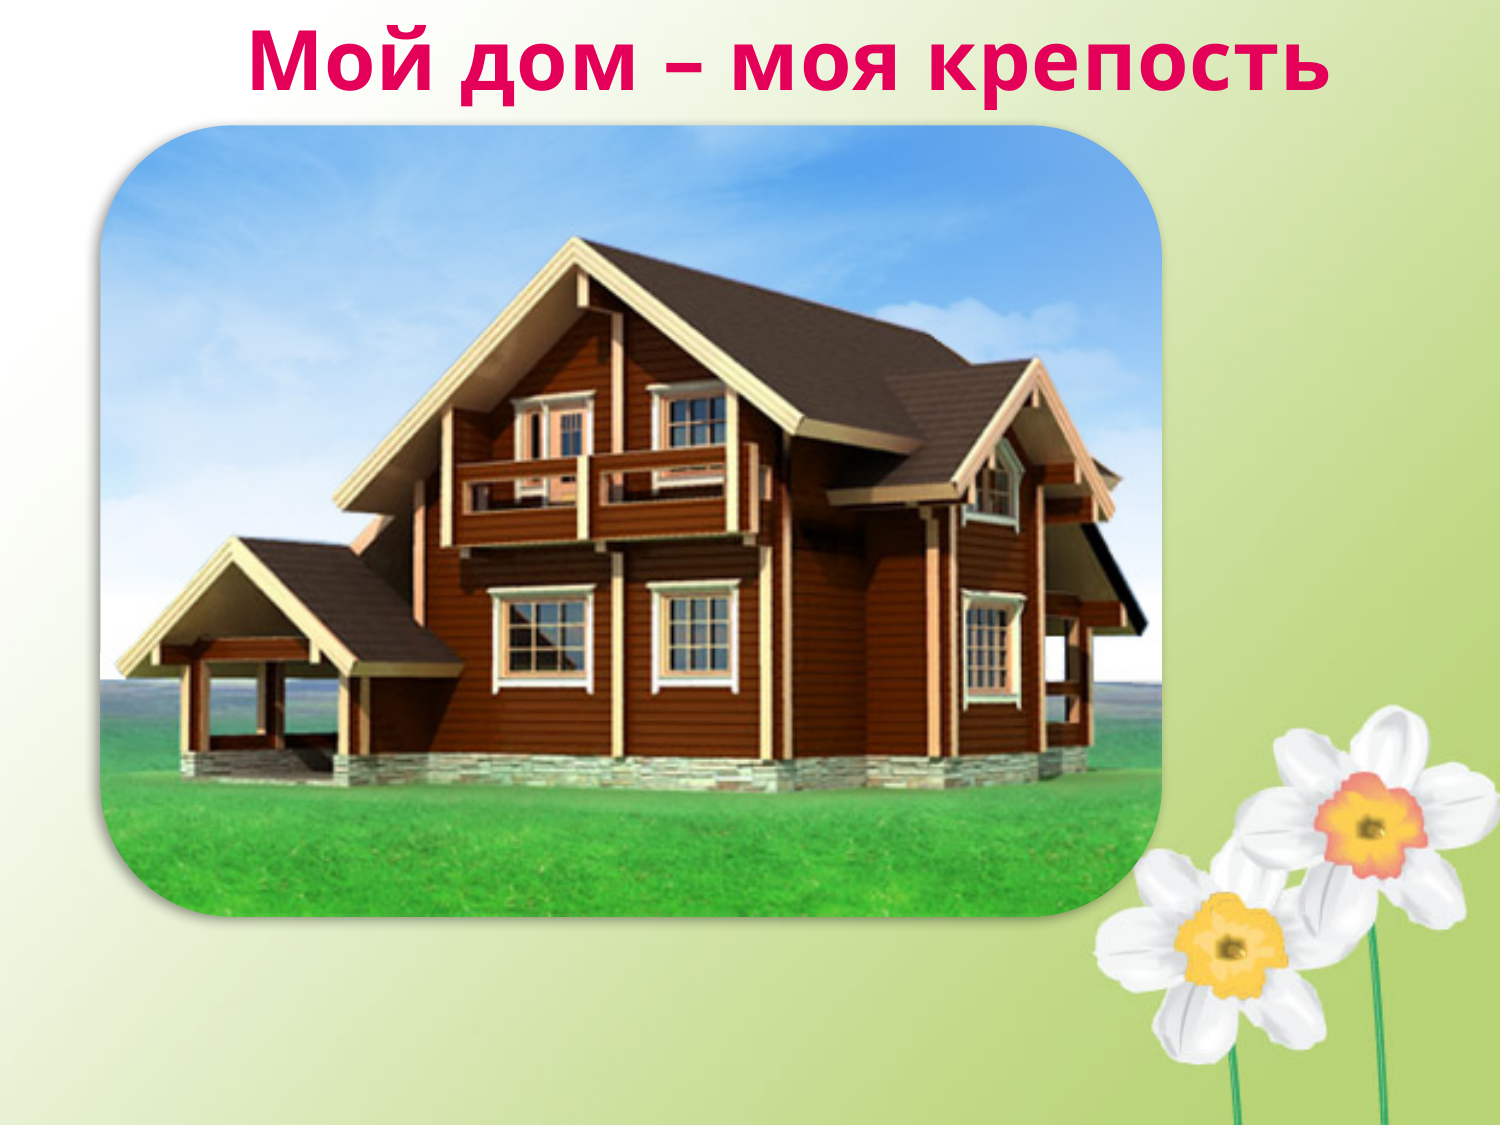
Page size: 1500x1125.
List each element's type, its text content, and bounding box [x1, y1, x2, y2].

text_box Мой дом – моя крепость [230, 0, 1348, 115]
picture [0, 0, 1500, 1125]
